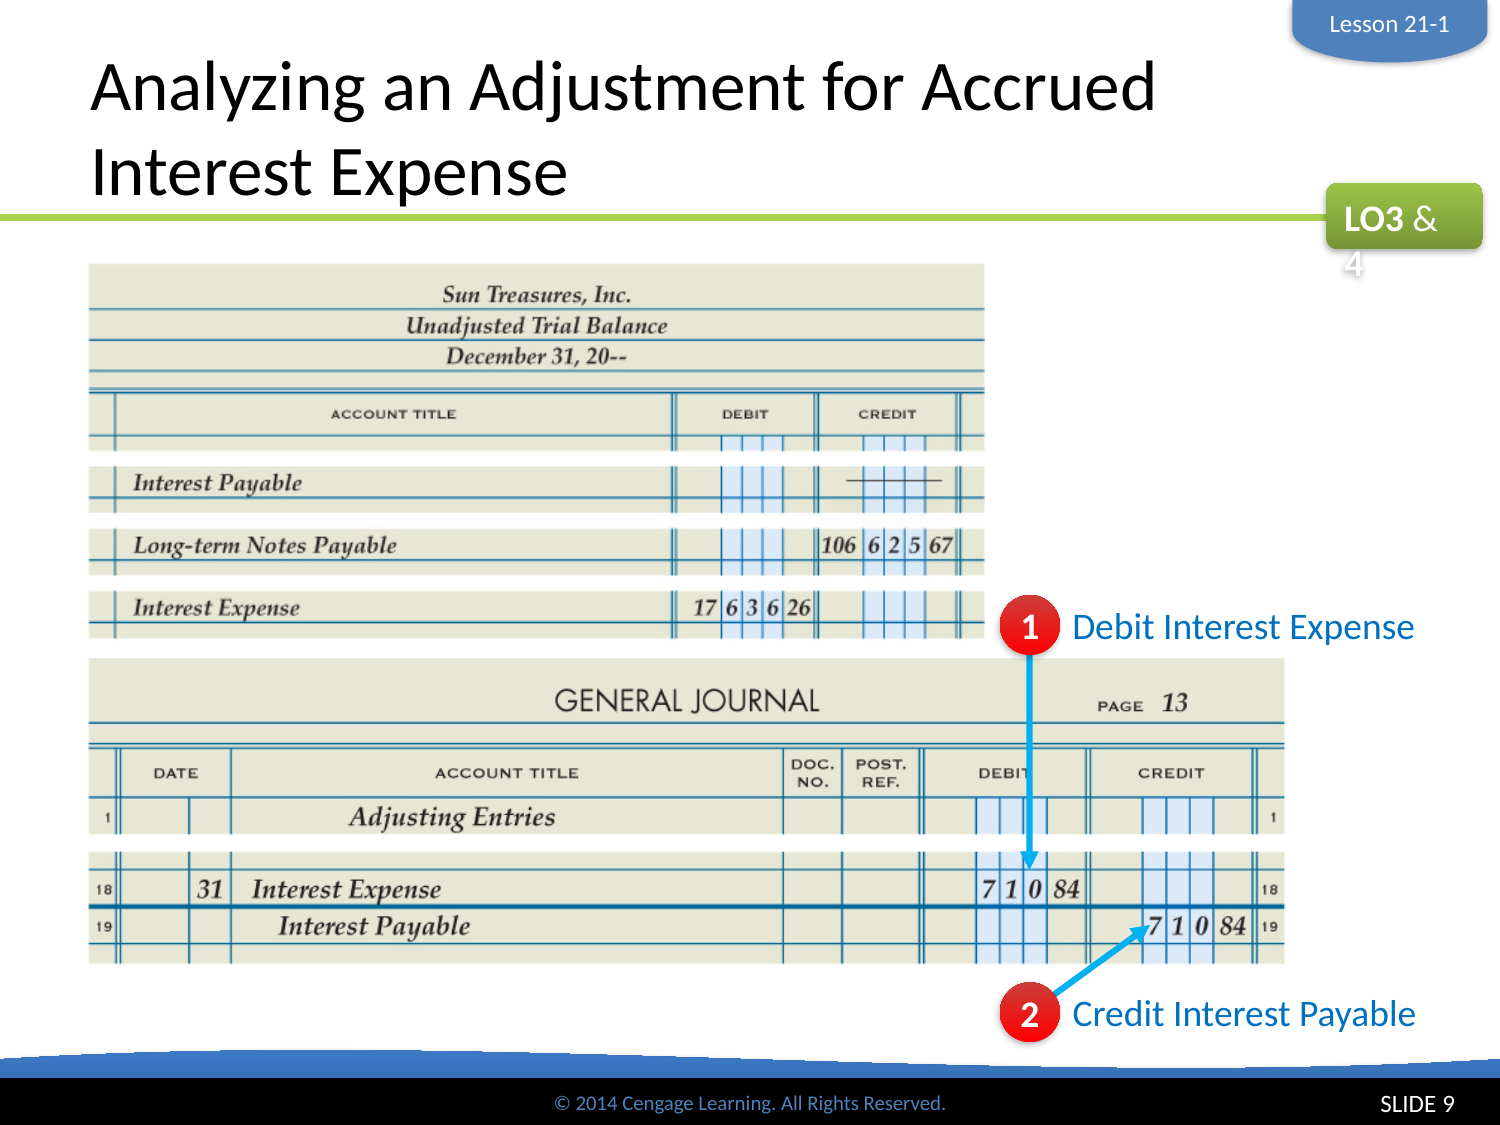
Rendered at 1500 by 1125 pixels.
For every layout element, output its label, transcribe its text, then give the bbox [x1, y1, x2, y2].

title Analyzing an Adjustment for Accrued Interest Expense [75, 29, 1350, 218]
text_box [1292, 0, 1488, 63]
picture [87, 262, 988, 643]
picture [87, 657, 1288, 967]
slide_number SLIDE 9 [1170, 1080, 1470, 1125]
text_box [999, 594, 1434, 871]
text_box LO3 & 4 [1326, 183, 1483, 250]
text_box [999, 924, 1434, 1043]
